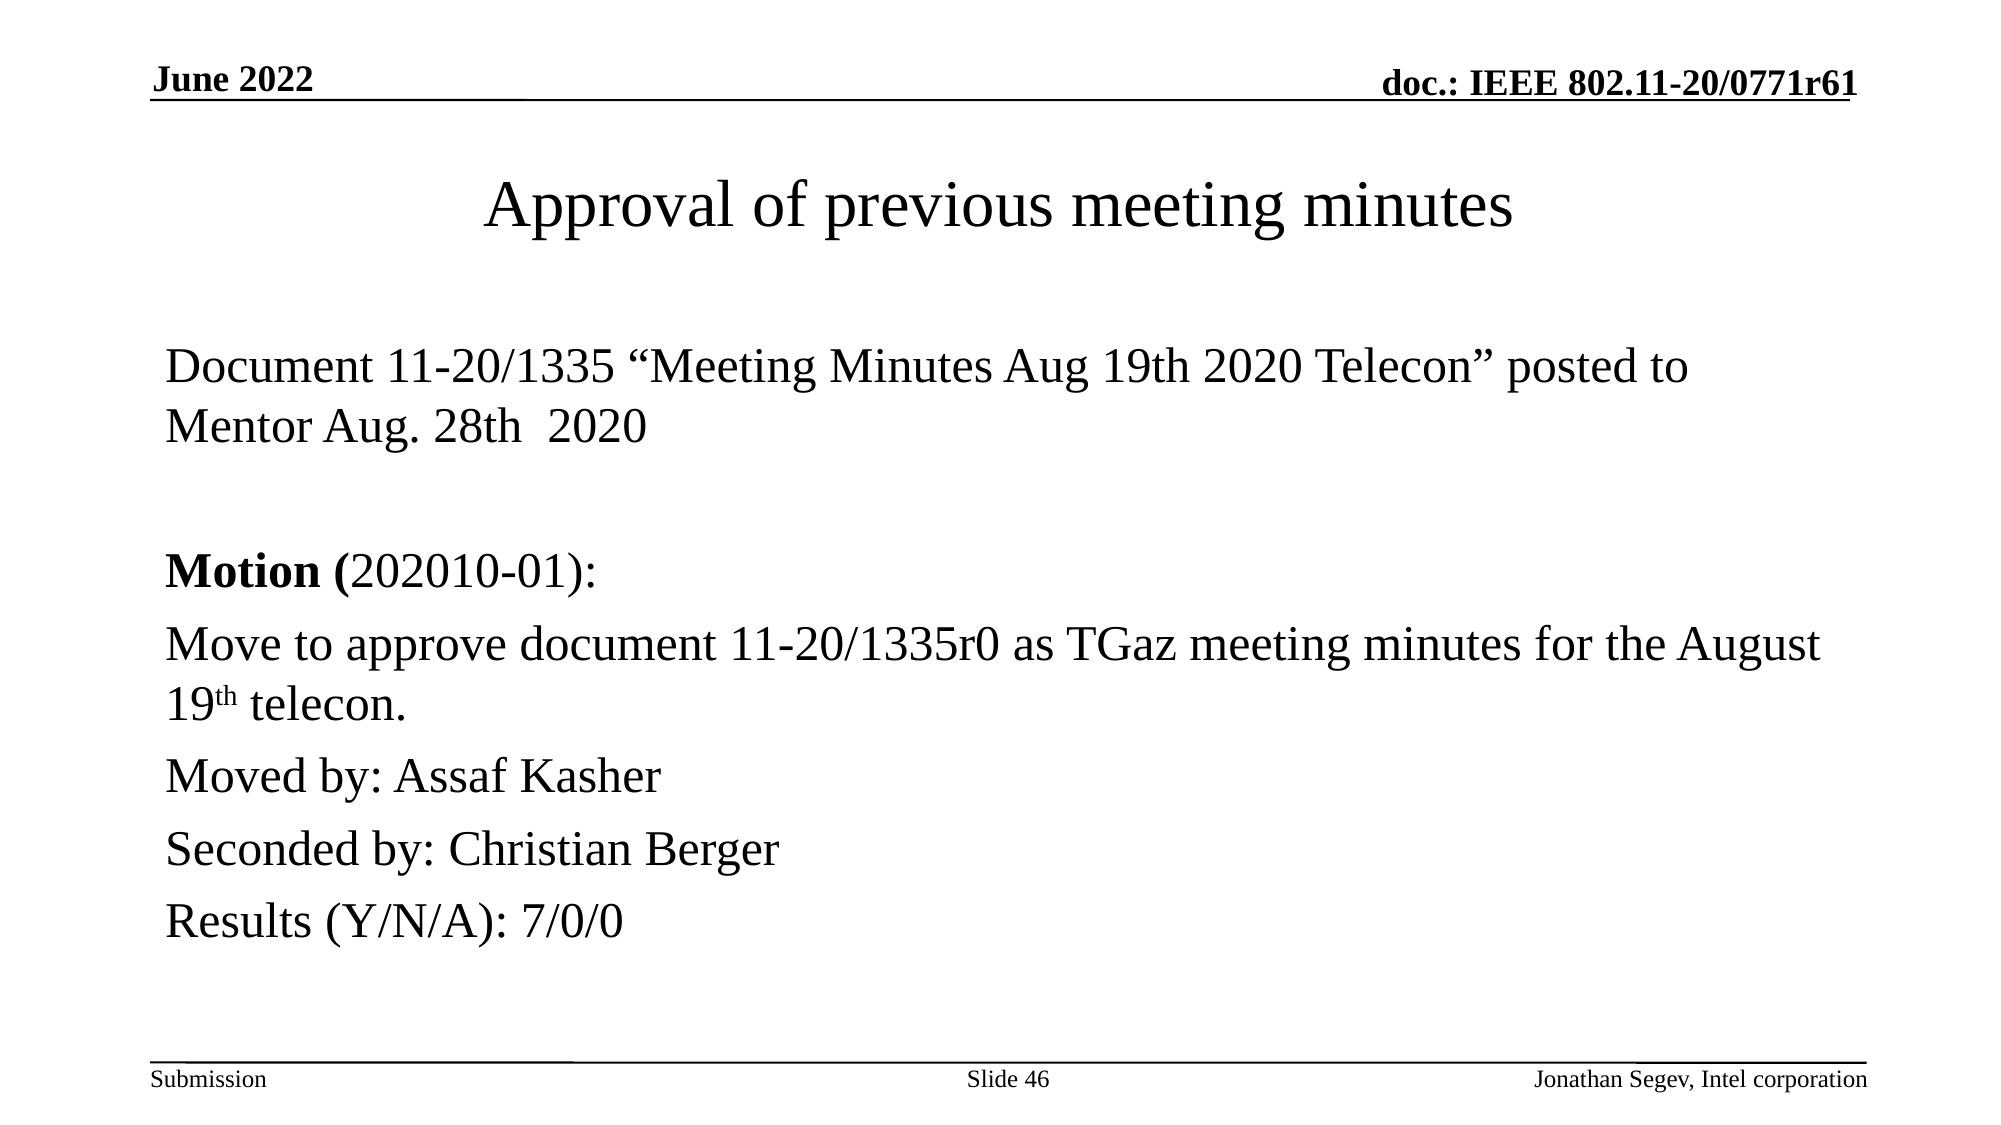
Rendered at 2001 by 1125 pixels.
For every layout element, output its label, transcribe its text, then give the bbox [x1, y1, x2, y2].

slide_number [152, 54, 563, 100]
footer Jonathan Segev, Intel corporation [1171, 1061, 1869, 1093]
slide_number Slide 46 [950, 1061, 1067, 1123]
title Approval of previous meeting minutes [149, 112, 1850, 288]
list Document 11-20/1335 “Meeting Minutes Aug 19th 2020 Telecon” posted to Mentor Aug. 28th 2020 Motion (202010-01): Move to approve document 11-20/1335r0 as TGaz meeting minutes for the August 19th telecon. Moved by: Assaf Kasher Seconded by: Christian Berger Results (Y/N/A): 7/0/0 [149, 324, 1850, 1000]
